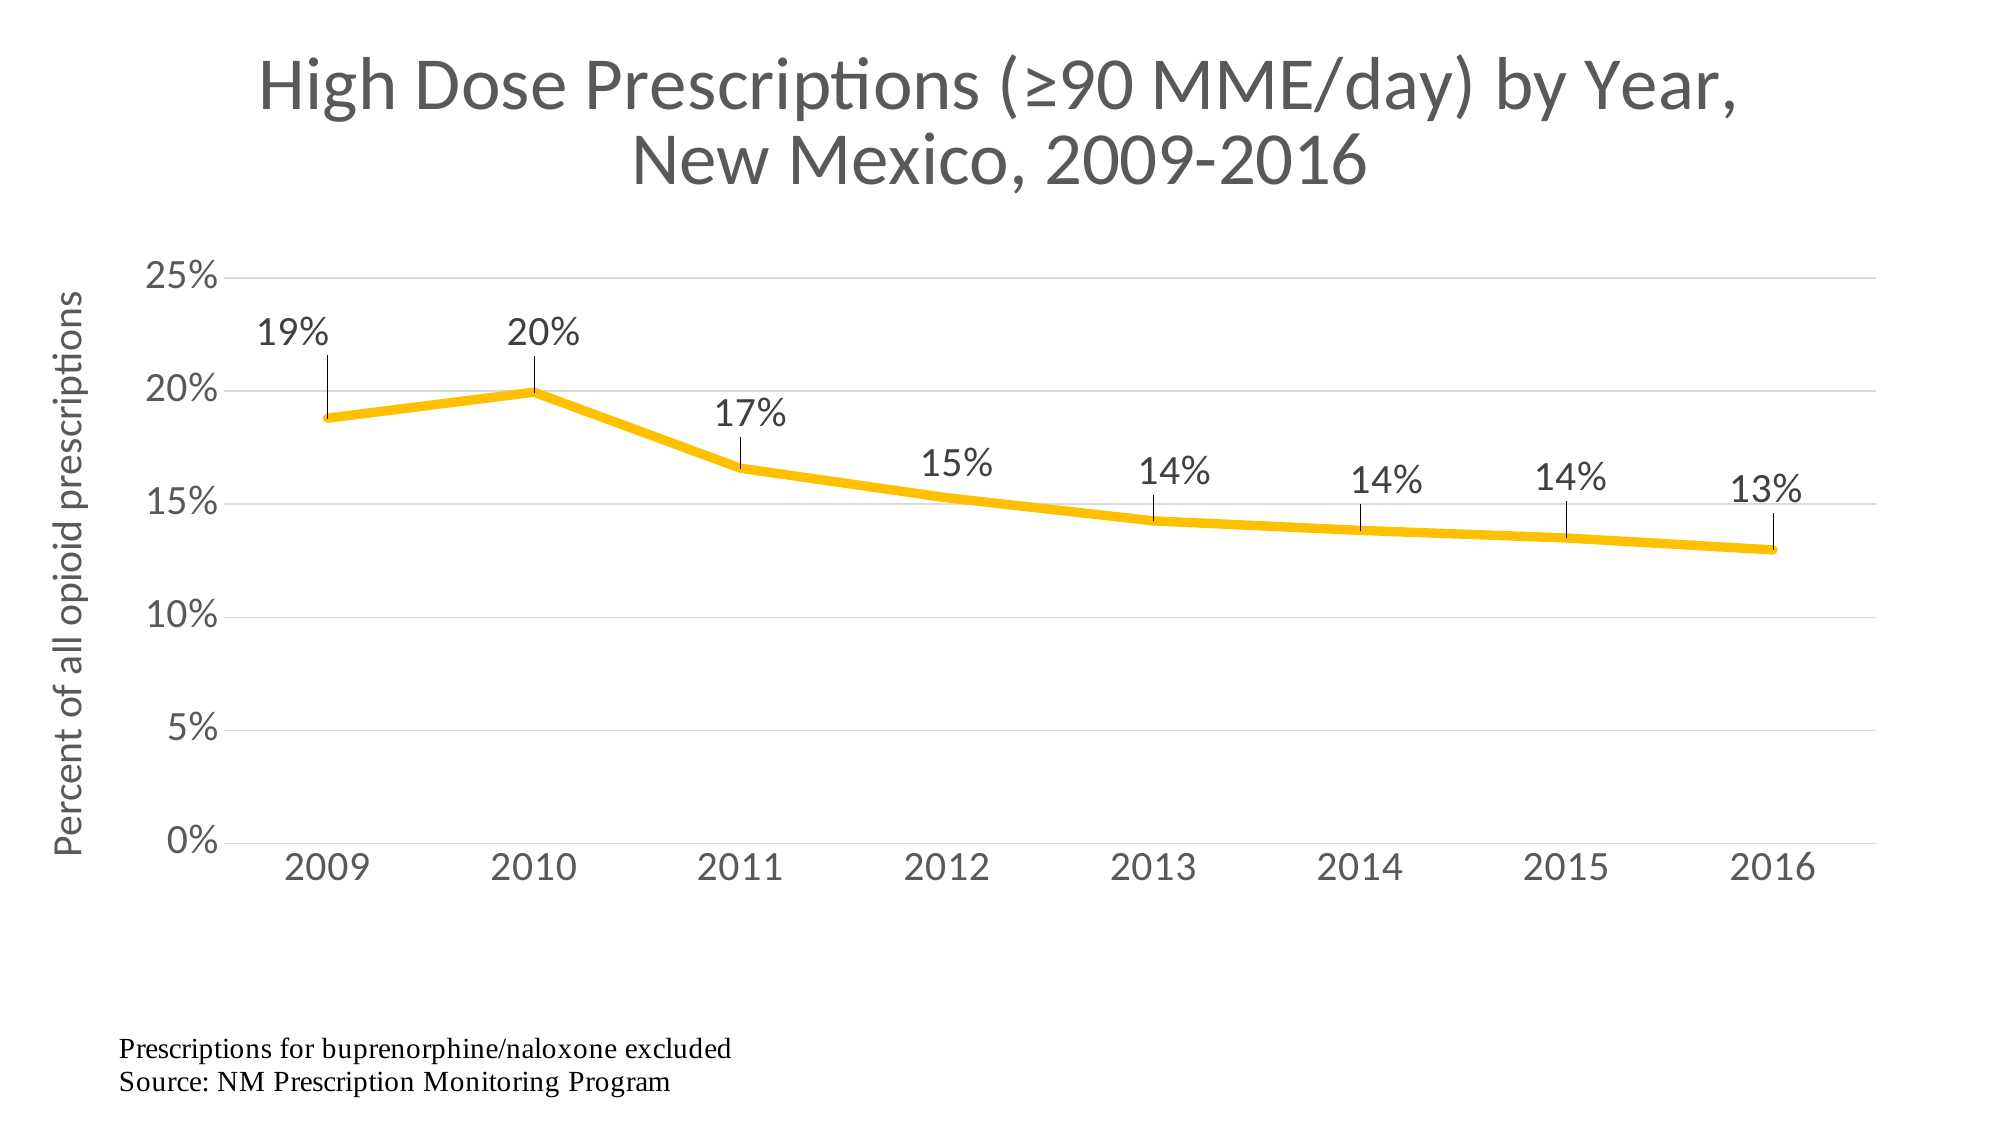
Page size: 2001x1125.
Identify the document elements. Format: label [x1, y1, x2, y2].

chart [0, 0, 2000, 1125]
